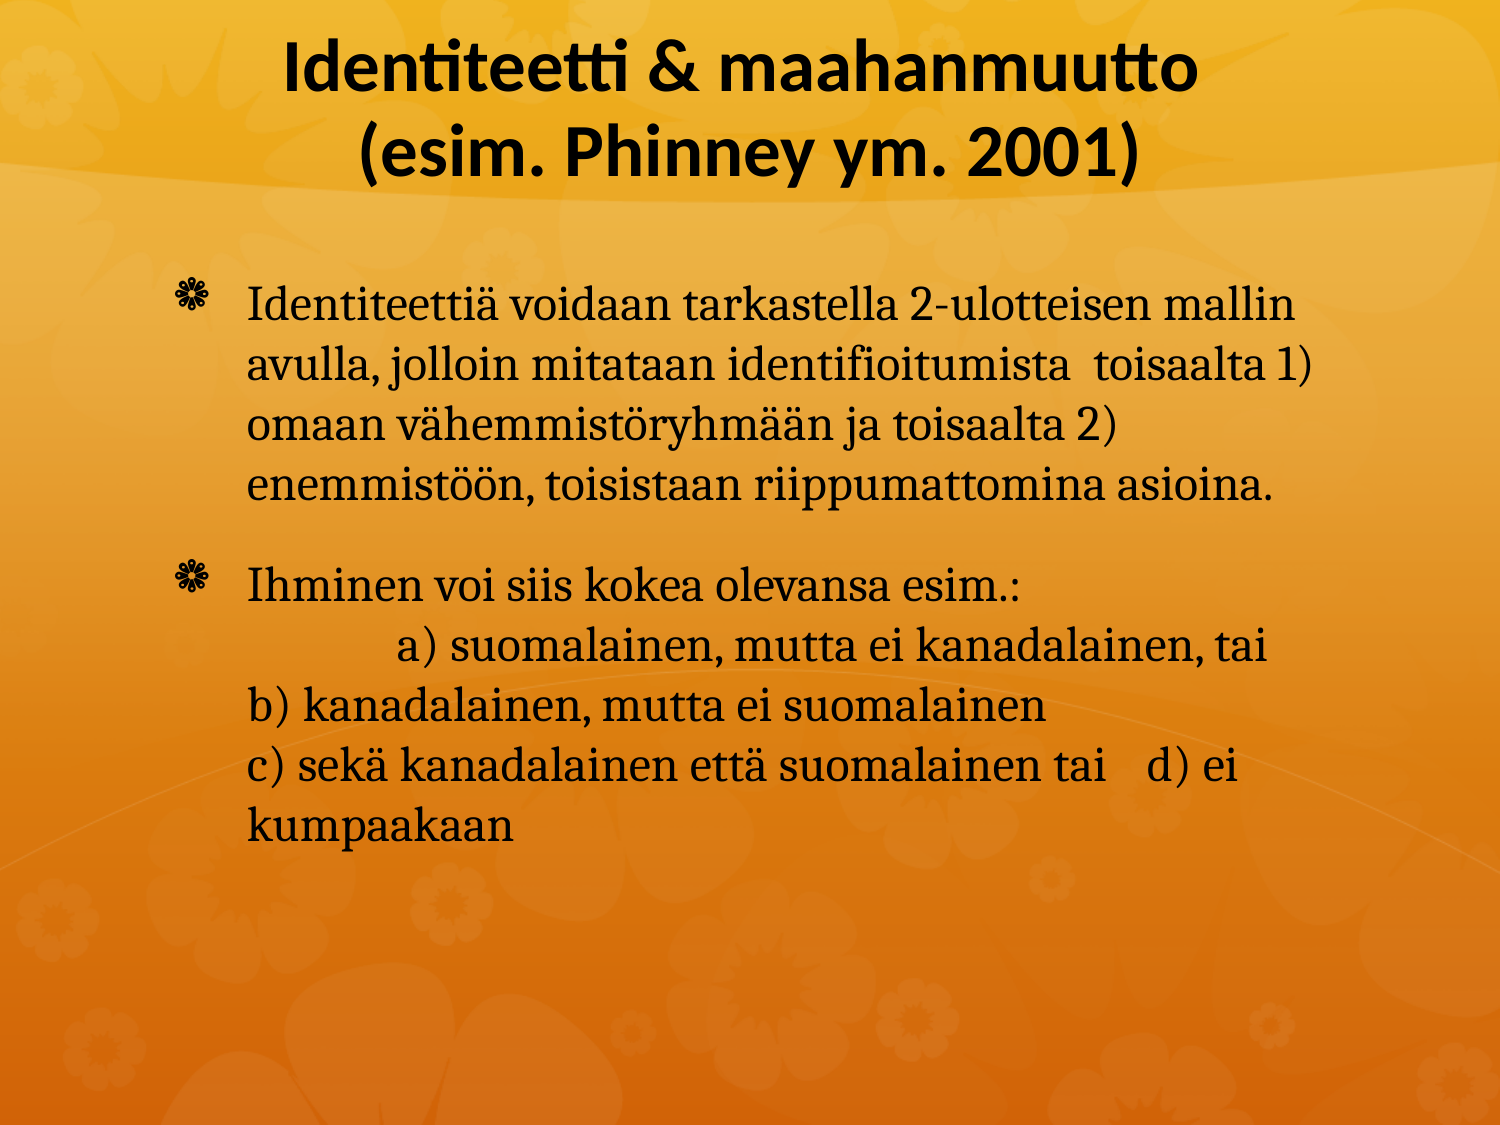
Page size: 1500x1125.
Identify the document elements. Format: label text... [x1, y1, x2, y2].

title Identiteetti & maahanmuutto (esim. Phinney ym. 2001) [127, 14, 1372, 203]
list Identiteettiä voidaan tarkastella 2-ulotteisen mallin avulla, jolloin mitataan identifioitumista toisaalta 1) omaan vähemmistöryhmään ja toisaalta 2) enemmistöön, toisistaan riippumattomina asioina. Ihminen voi siis kokea olevansa esim.: a) suomalainen, mutta ei kanadalainen, tai b) kanadalainen, mutta ei suomalainen c) sekä kanadalainen että suomalainen tai d) ei kumpaakaan [156, 262, 1344, 967]
picture [0, 0, 1500, 1125]
